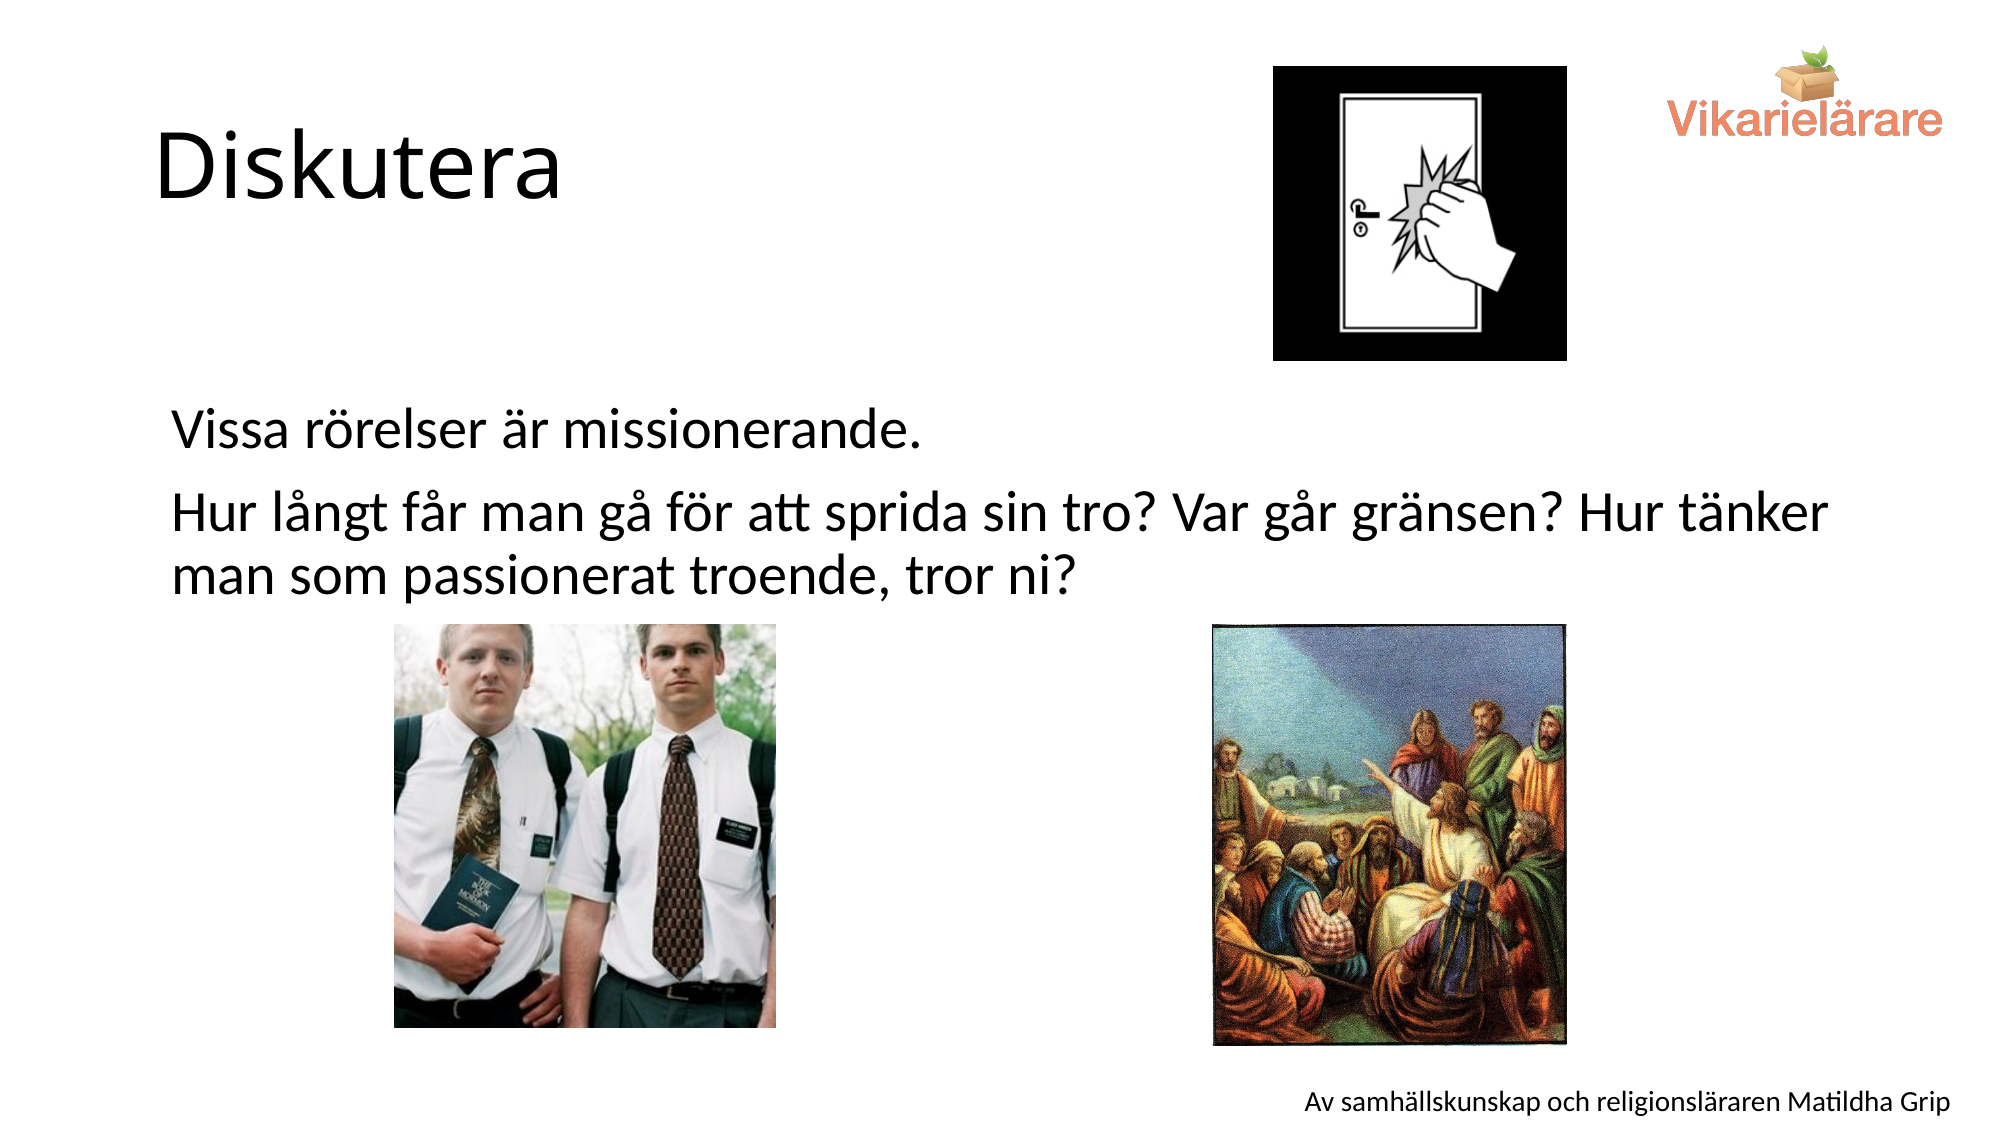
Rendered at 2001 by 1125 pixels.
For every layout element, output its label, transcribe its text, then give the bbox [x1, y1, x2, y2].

list Vissa rörelser är missionerande. Hur långt får man gå för att sprida sin tro? Var går gränsen? Hur tänker man som passionerat troende, tror ni? [137, 299, 1863, 1014]
picture [1273, 66, 1567, 361]
picture [1212, 624, 1568, 1046]
title Diskutera [137, 59, 1863, 278]
picture [394, 624, 777, 1028]
picture [1667, 45, 1942, 136]
text_box Av samhällskunskap och religionsläraren Matildha Grip [1289, 1074, 1966, 1125]
